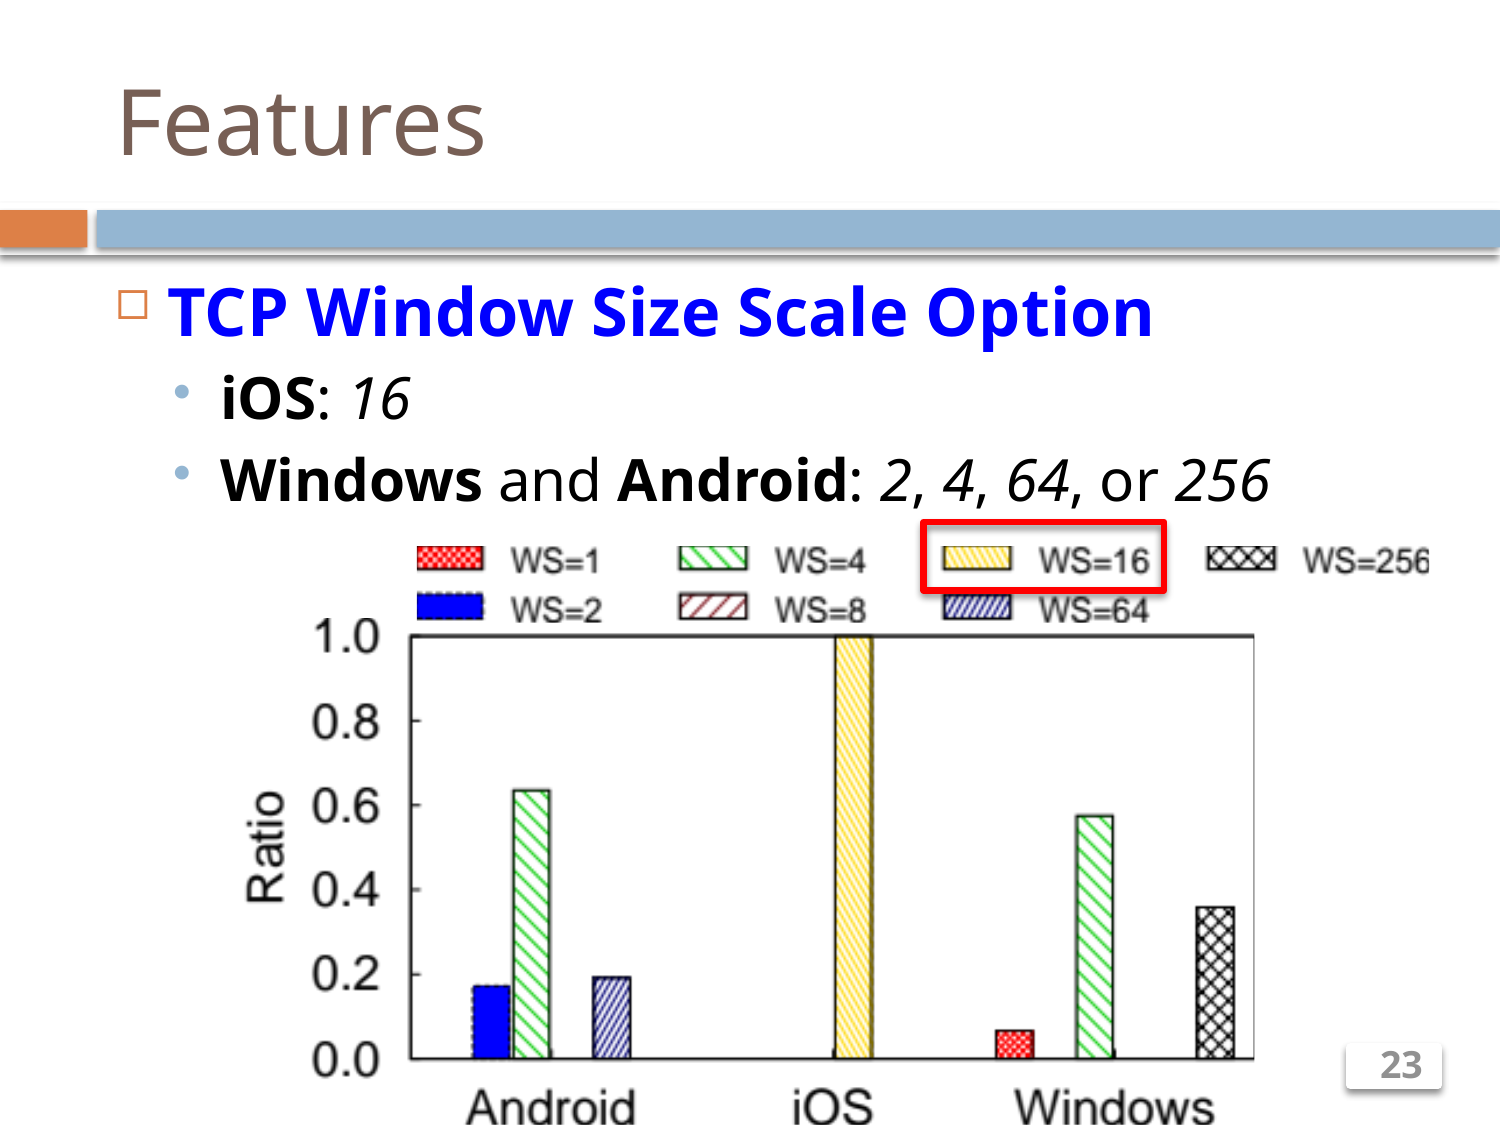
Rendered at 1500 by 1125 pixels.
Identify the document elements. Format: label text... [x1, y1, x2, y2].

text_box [243, 545, 1430, 1125]
title Features [100, 37, 1438, 200]
text_box [923, 521, 1165, 544]
slide_number 23 [1434, 1047, 1438, 1085]
list TCP Window Size Scale Option iOS: 16 Windows and Android: 2, 4, 64, or 256 [100, 262, 1438, 1000]
